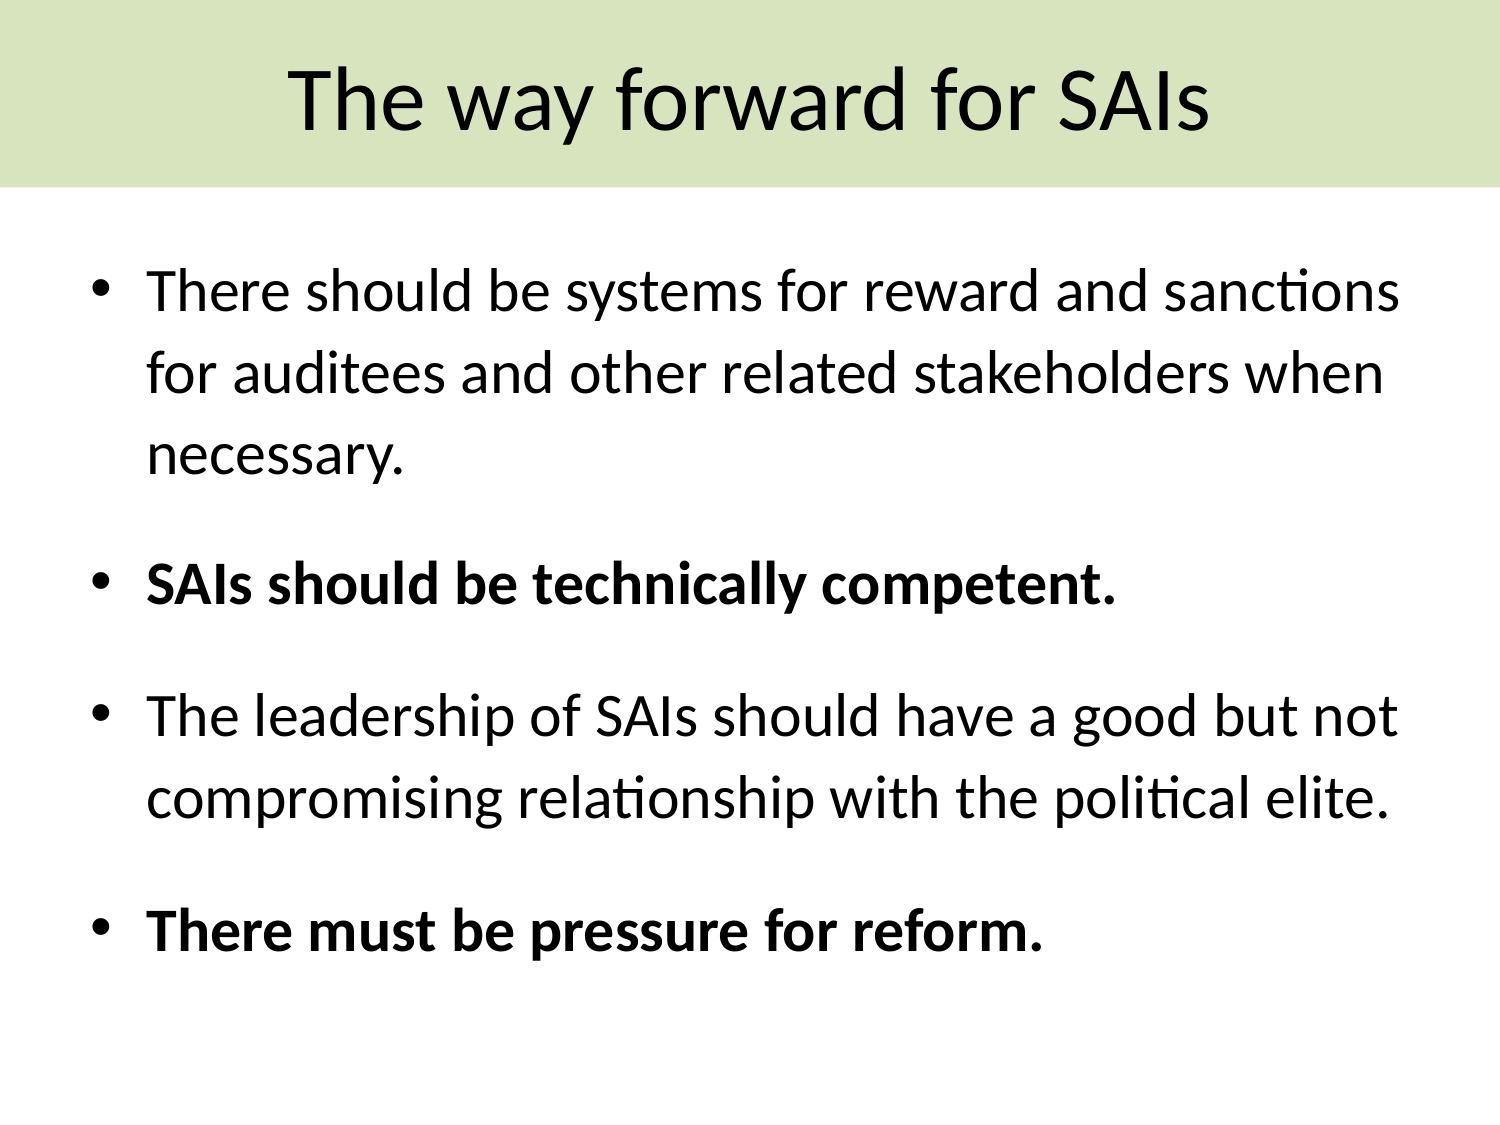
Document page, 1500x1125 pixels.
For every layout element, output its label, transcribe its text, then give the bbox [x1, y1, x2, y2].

title The way forward for SAIs [0, 0, 1500, 188]
list There should be systems for reward and sanctions for auditees and other related stakeholders when necessary. SAIs should be technically competent. The leadership of SAIs should have a good but not compromising relationship with the political elite. There must be pressure for reform. [75, 234, 1436, 1032]
